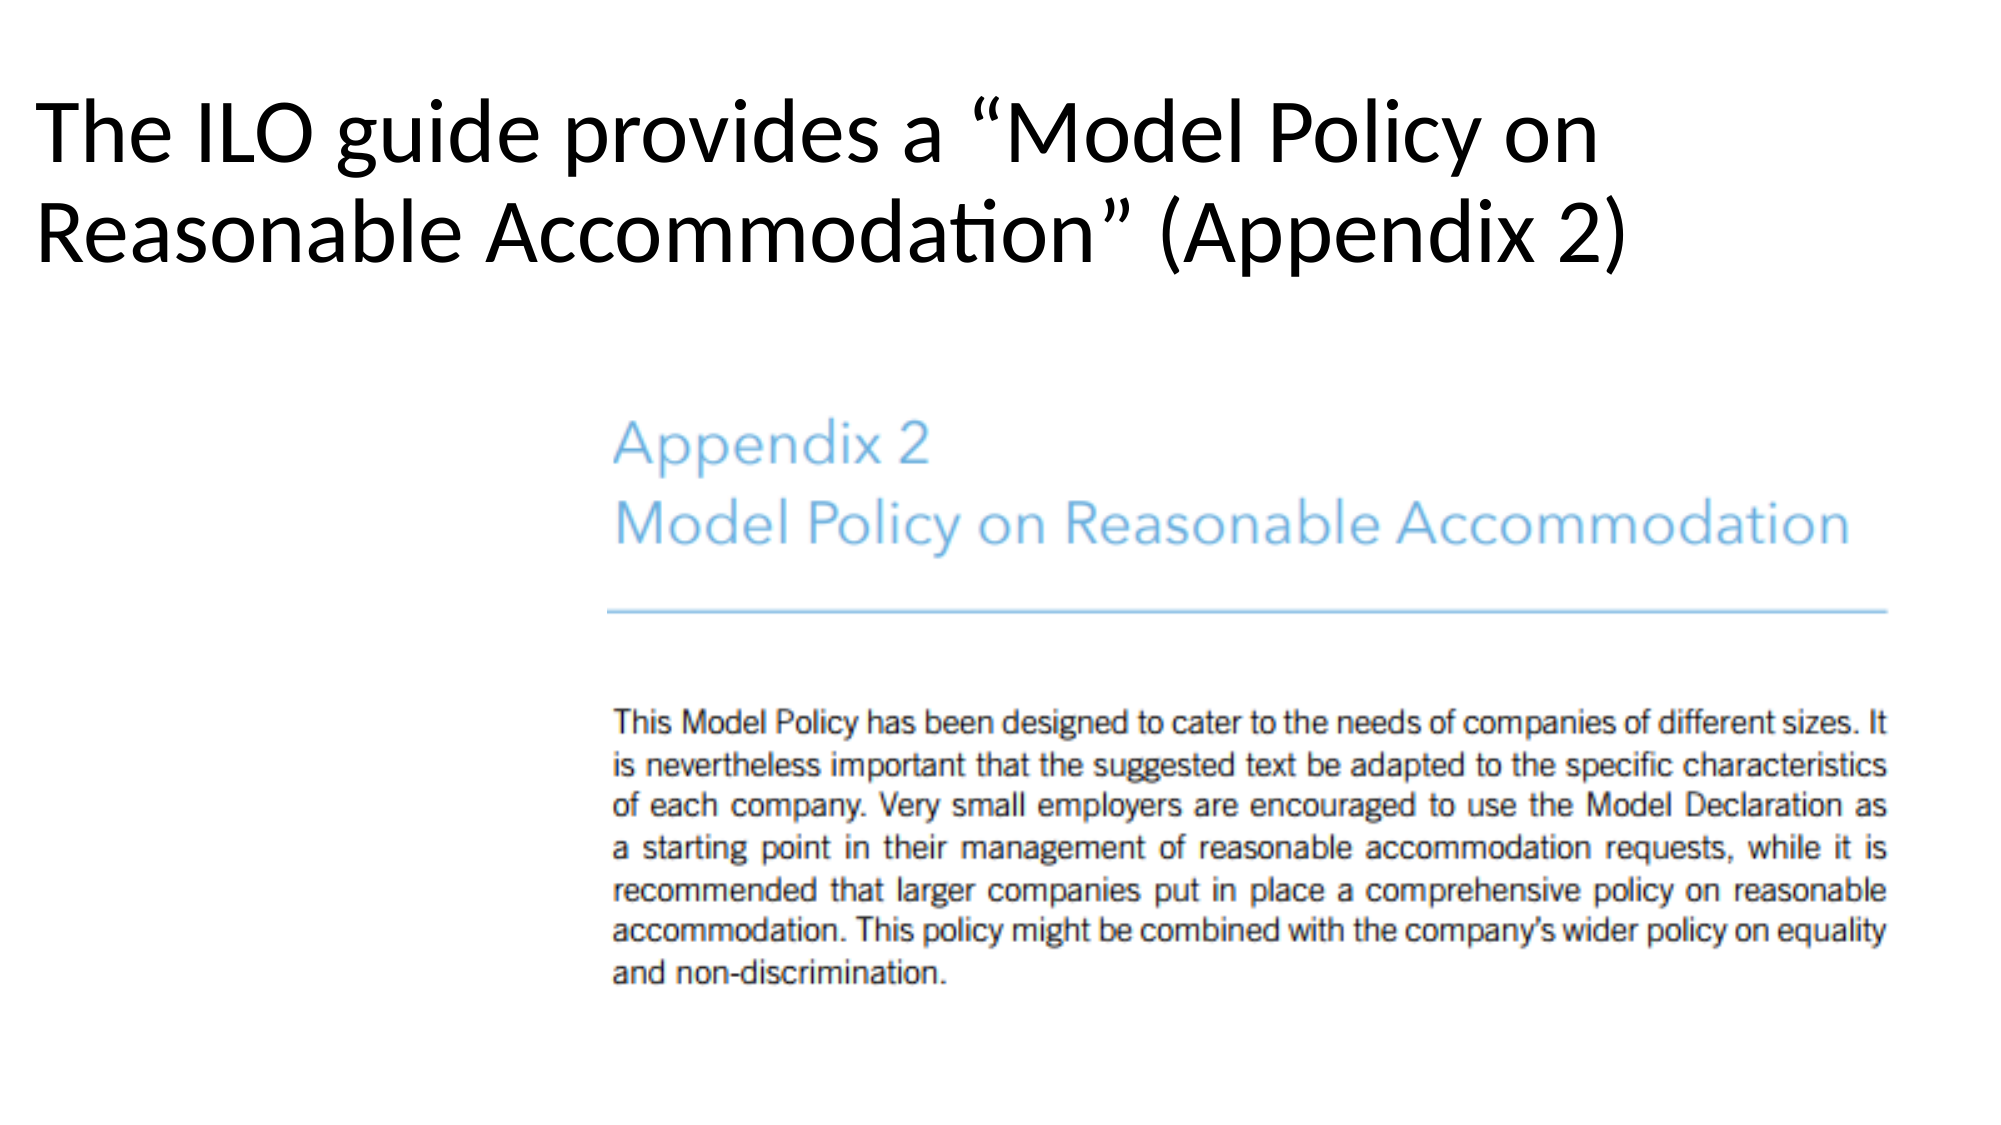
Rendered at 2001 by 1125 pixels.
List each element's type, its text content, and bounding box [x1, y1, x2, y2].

picture [607, 384, 1919, 1002]
list The ILO guide provides a “Model Policy on Reasonable Accommodation” (Appendix 2) [20, 76, 1732, 1084]
